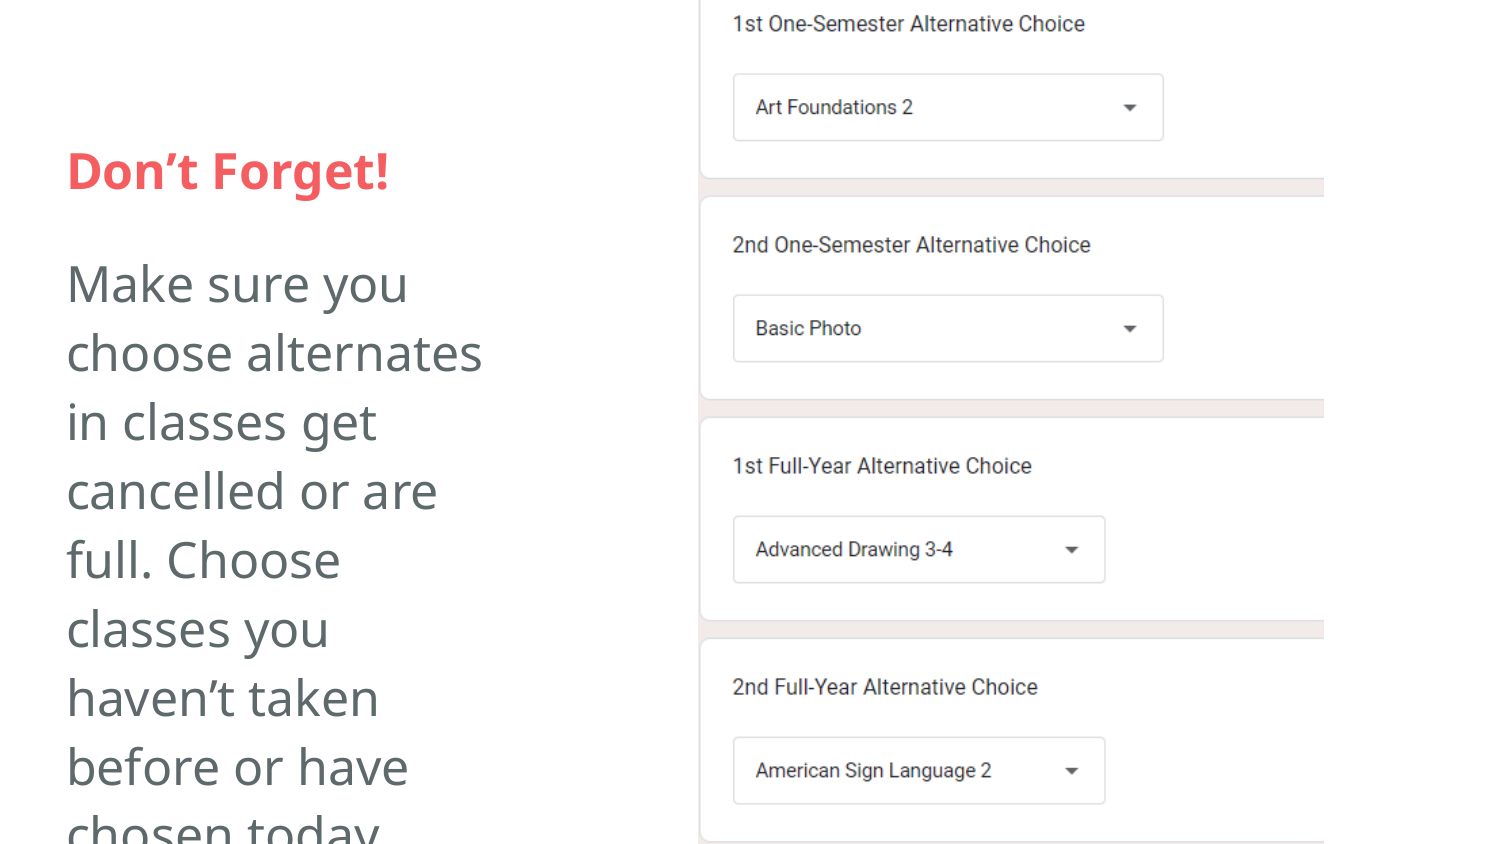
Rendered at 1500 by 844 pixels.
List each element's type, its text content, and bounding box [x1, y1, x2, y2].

picture [697, 0, 1325, 844]
title Don’t Forget! [51, 91, 512, 216]
list Make sure you choose alternates in classes get cancelled or are full. Choose classes you haven’t taken before or have chosen today [51, 228, 512, 750]
